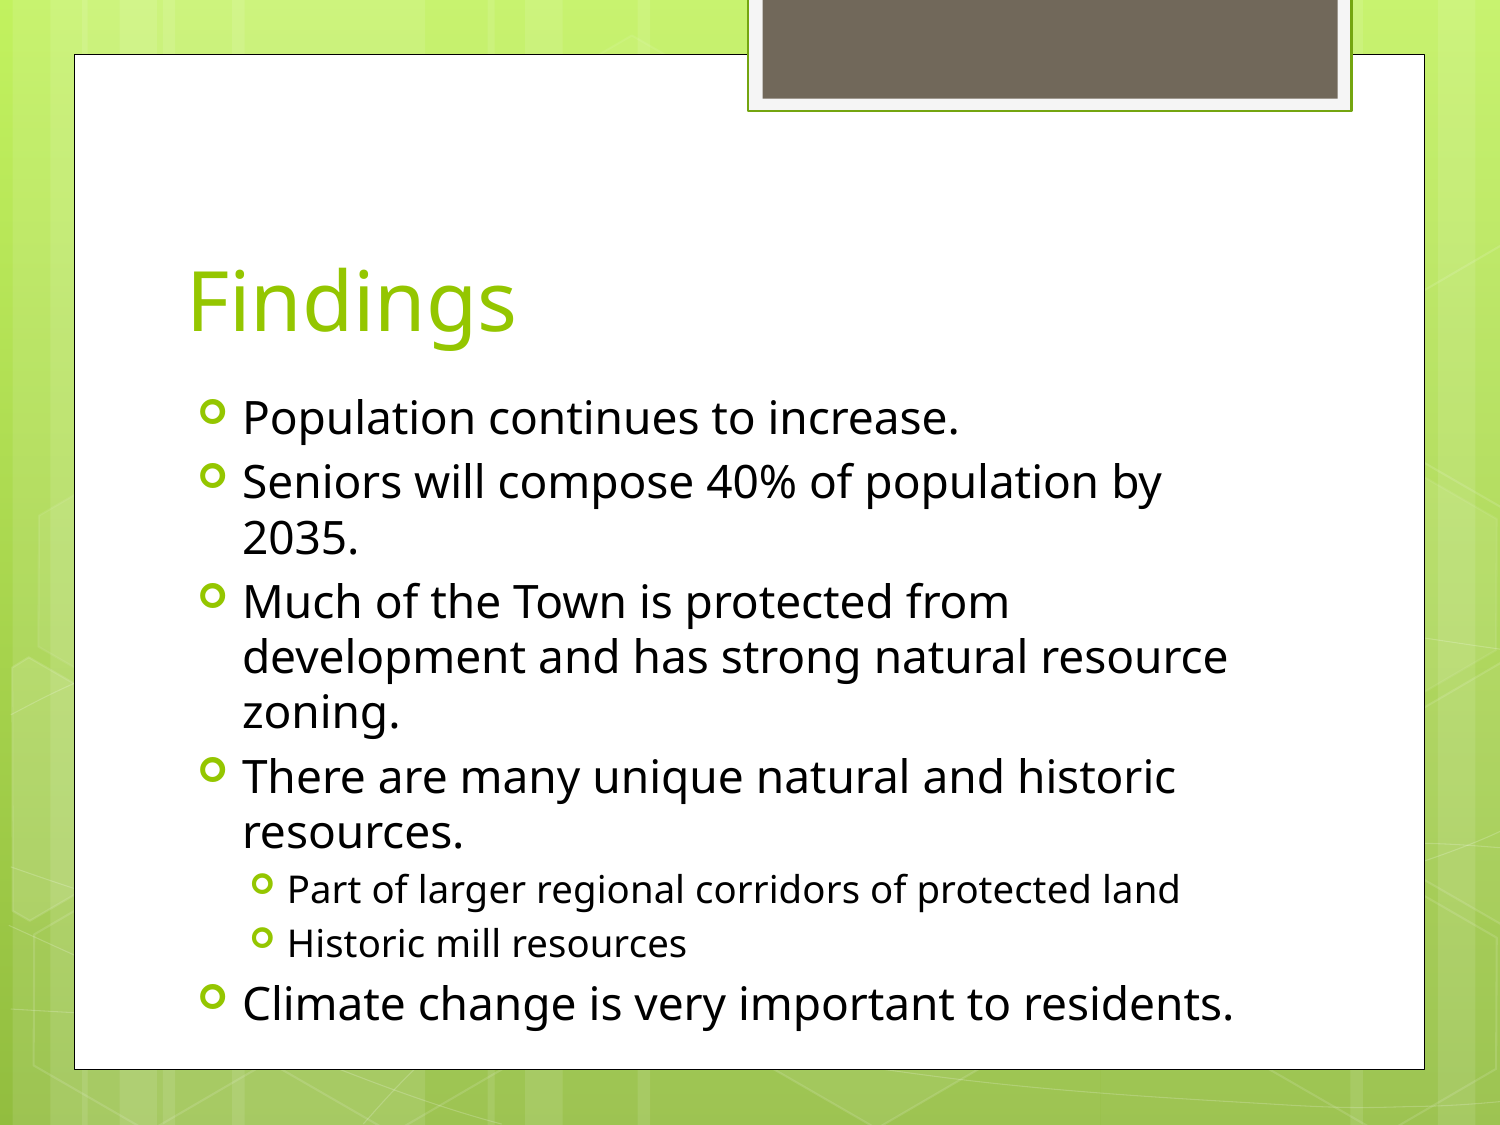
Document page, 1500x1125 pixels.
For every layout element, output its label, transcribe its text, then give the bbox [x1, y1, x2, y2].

title Findings [171, 168, 1324, 357]
list Population continues to increase. Seniors will compose 40% of population by 2035. Much of the Town is protected from development and has strong natural resource zoning. There are many unique natural and historic resources. Part of larger regional corridors of protected land Historic mill resources Climate change is very important to residents. [171, 381, 1283, 1038]
